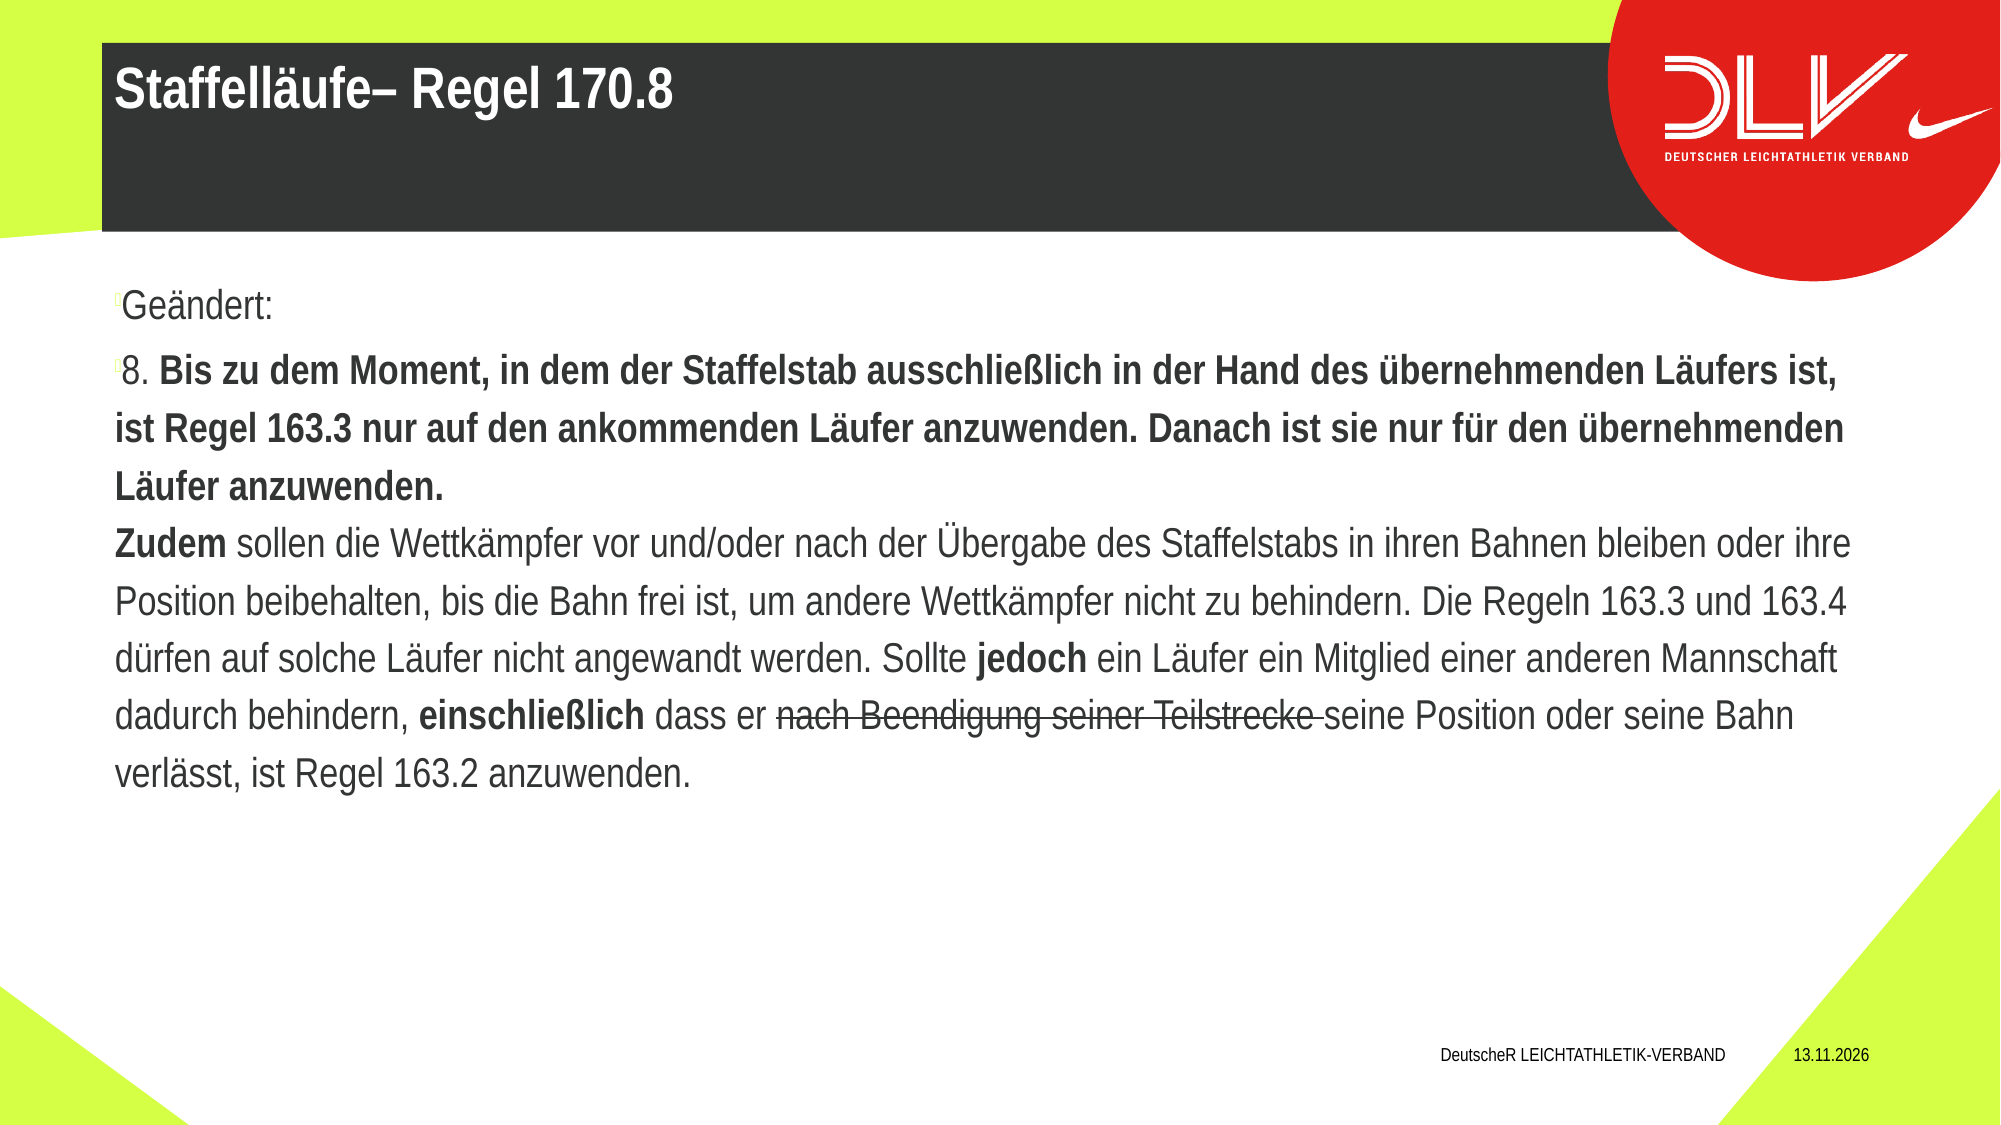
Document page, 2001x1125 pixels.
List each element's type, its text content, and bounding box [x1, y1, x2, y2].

list Geändert: 8. Bis zu dem Moment, in dem der Staffelstab ausschließlich in der Hand des übernehmenden Läufers ist, ist Regel 163.3 nur auf den ankommenden Läufer anzuwenden. Danach ist sie nur für den übernehmenden Läufer anzuwenden. Zudem sollen die Wettkämpfer vor und/oder nach der Übergabe des Staffelstabs in ihren Bahnen bleiben oder ihre Position beibehalten, bis die Bahn frei ist, um andere Wettkämpfer nicht zu behindern. Die Regeln 163.3 und 163.4 dürfen auf solche Läufer nicht angewandt werden. Sollte jedoch ein Läufer ein Mitglied einer anderen Mannschaft dadurch behindern, einschließlich dass er nach Beendigung seiner Teilstrecke seine Position oder seine Bahn verlässt, ist Regel 163.2 anzuwenden. [99, 262, 1900, 1005]
picture [1665, 54, 1994, 161]
title Staffelläufe– Regel 170.8 [99, 42, 1473, 231]
